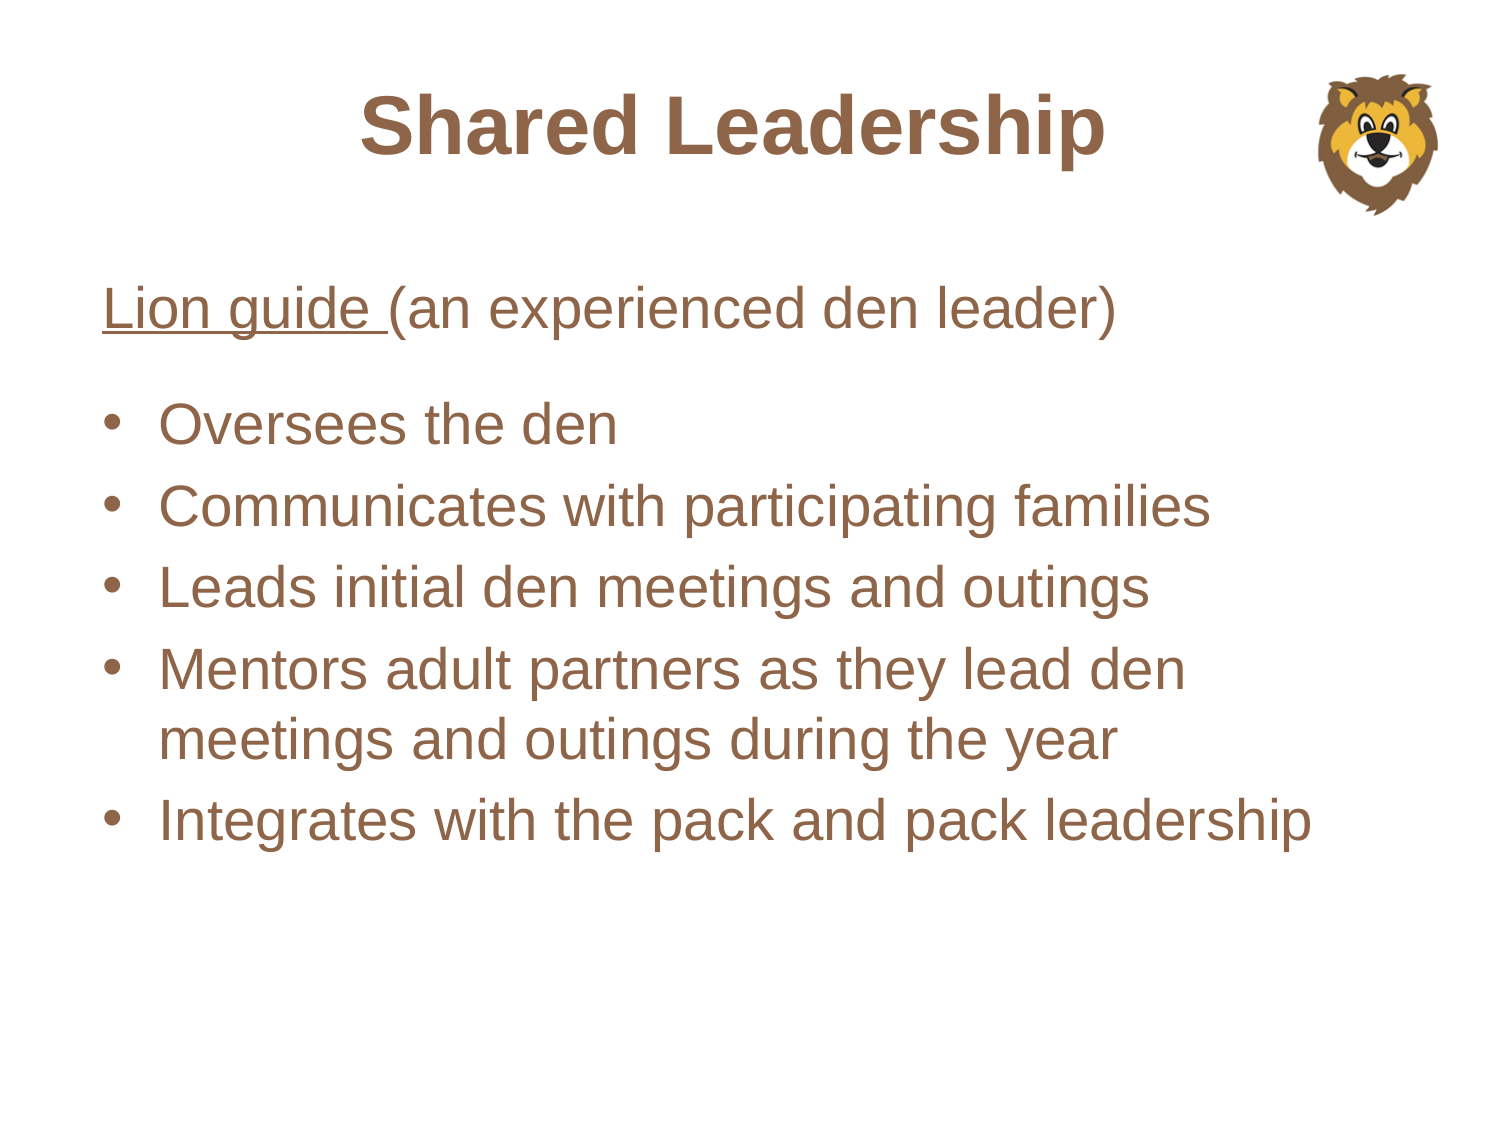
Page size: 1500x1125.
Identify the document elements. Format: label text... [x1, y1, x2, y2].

title Shared Leadership [86, 12, 1381, 230]
picture [1381, 62, 1455, 225]
list Lion guide (an experienced den leader) Oversees the den Communicates with participating families Leads initial den meetings and outings Mentors adult partners as they lead den meetings and outings during the year Integrates with the pack and pack leadership [86, 262, 1413, 1050]
